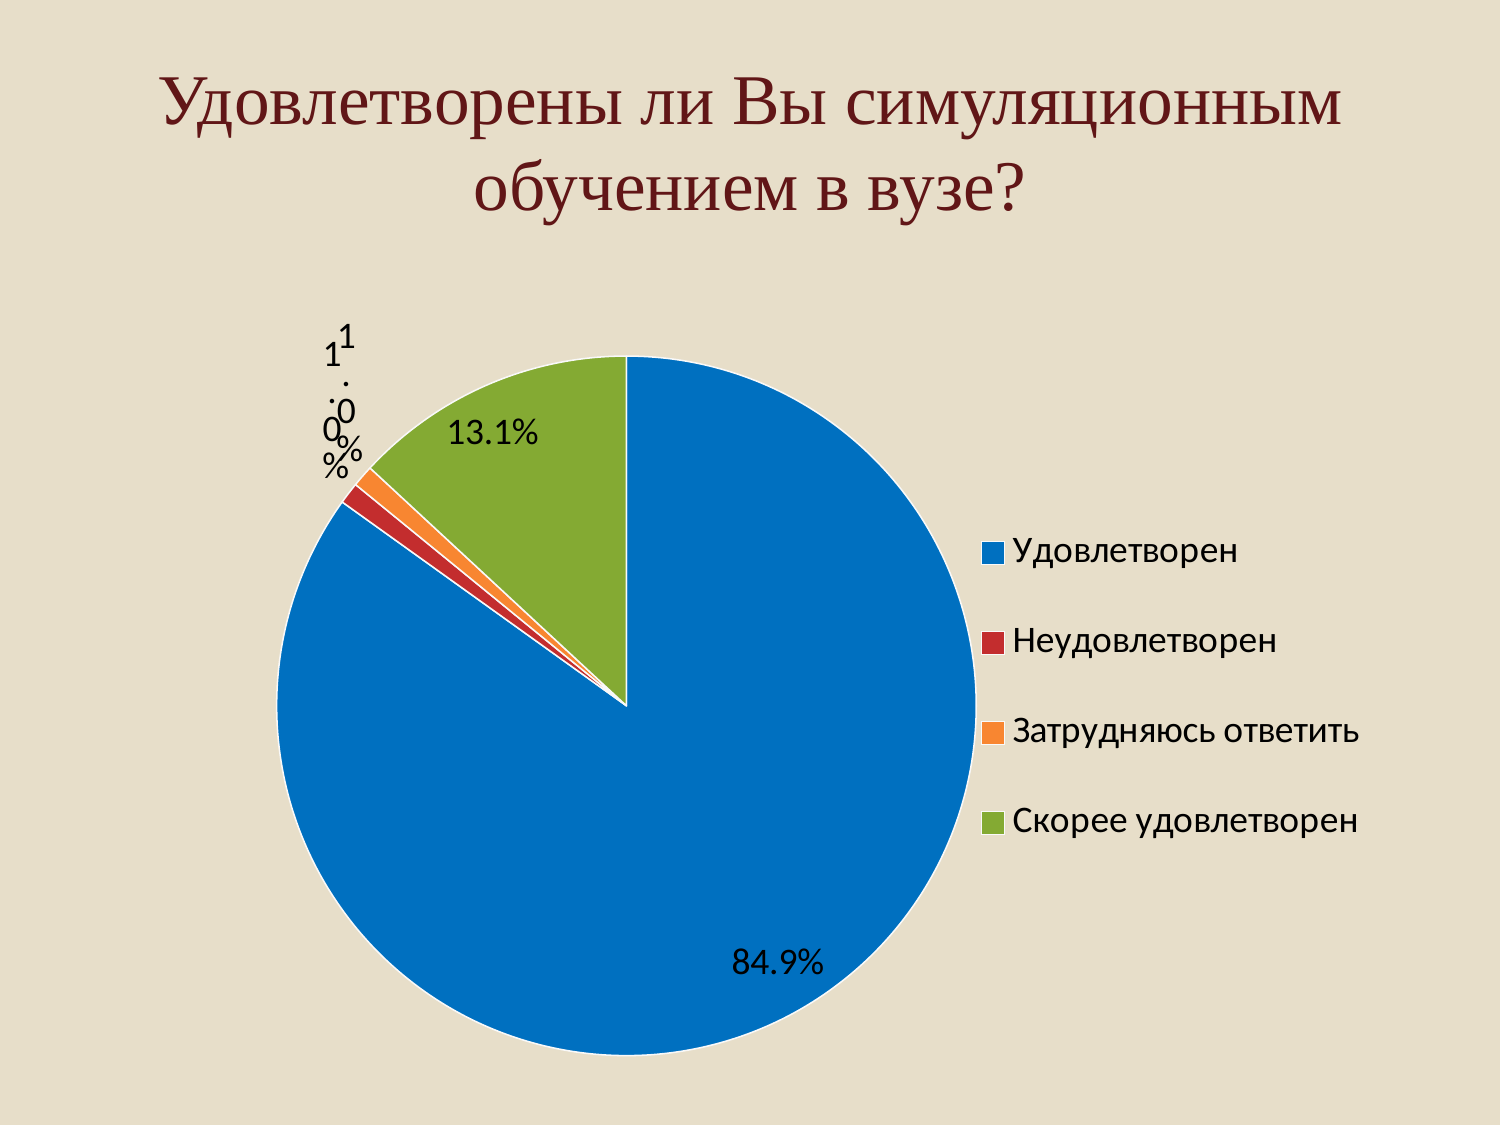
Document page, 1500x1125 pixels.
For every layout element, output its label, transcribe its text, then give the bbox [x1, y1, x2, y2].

chart [206, 255, 1424, 1125]
title Удовлетворены ли Вы симуляционным обучением в вузе? [75, 45, 1425, 233]
